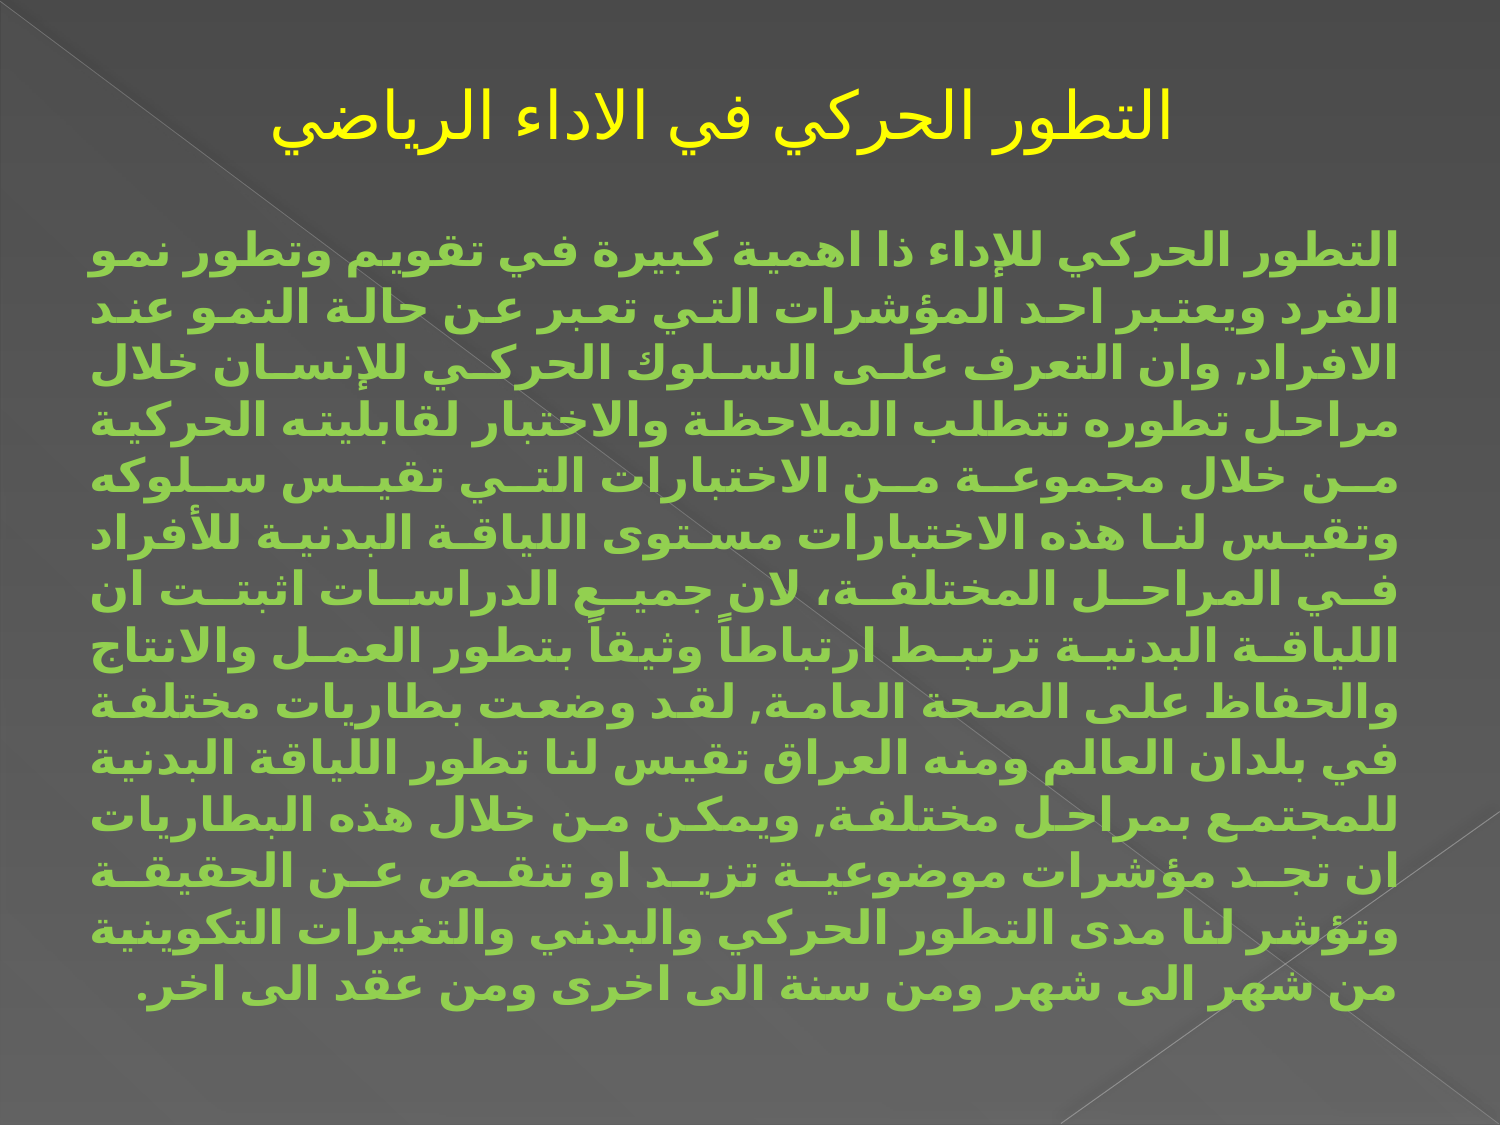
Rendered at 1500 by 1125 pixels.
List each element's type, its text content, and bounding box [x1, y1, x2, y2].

list التطور الحركي للإداء ذا اهمية كبيرة في تقويم وتطور نمو الفرد ويعتبر احد المؤشرات التي تعبر عن حالة النمو عند الافراد, وان التعرف على السلوك الحركي للإنسان خلال مراحل تطوره تتطلب الملاحظة والاختبار لقابليته الحركية من خلال مجموعة من الاختبارات التي تقيس سلوكه وتقيس لنا هذه الاختبارات مستوى اللياقة البدنية للأفراد في المراحل المختلفة، لان جميع الدراسات اثبتت ان اللياقة البدنية ترتبط ارتباطاً وثيقاً بتطور العمل والانتاج والحفاظ على الصحة العامة, لقد وضعت بطاريات مختلفة في بلدان العالم ومنه العراق تقيس لنا تطور اللياقة البدنية للمجتمع بمراحل مختلفة, ويمكن من خلال هذه البطاريات ان تجد مؤشرات موضوعية تزيد او تنقص عن الحقيقة وتؤشر لنا مدى التطور الحركي والبدني والتغيرات التكوينية من شهر الى شهر ومن سنة الى اخرى ومن عقد الى اخر. [75, 212, 1425, 1059]
title التطور الحركي في الاداء الرياضي [87, 24, 1438, 200]
